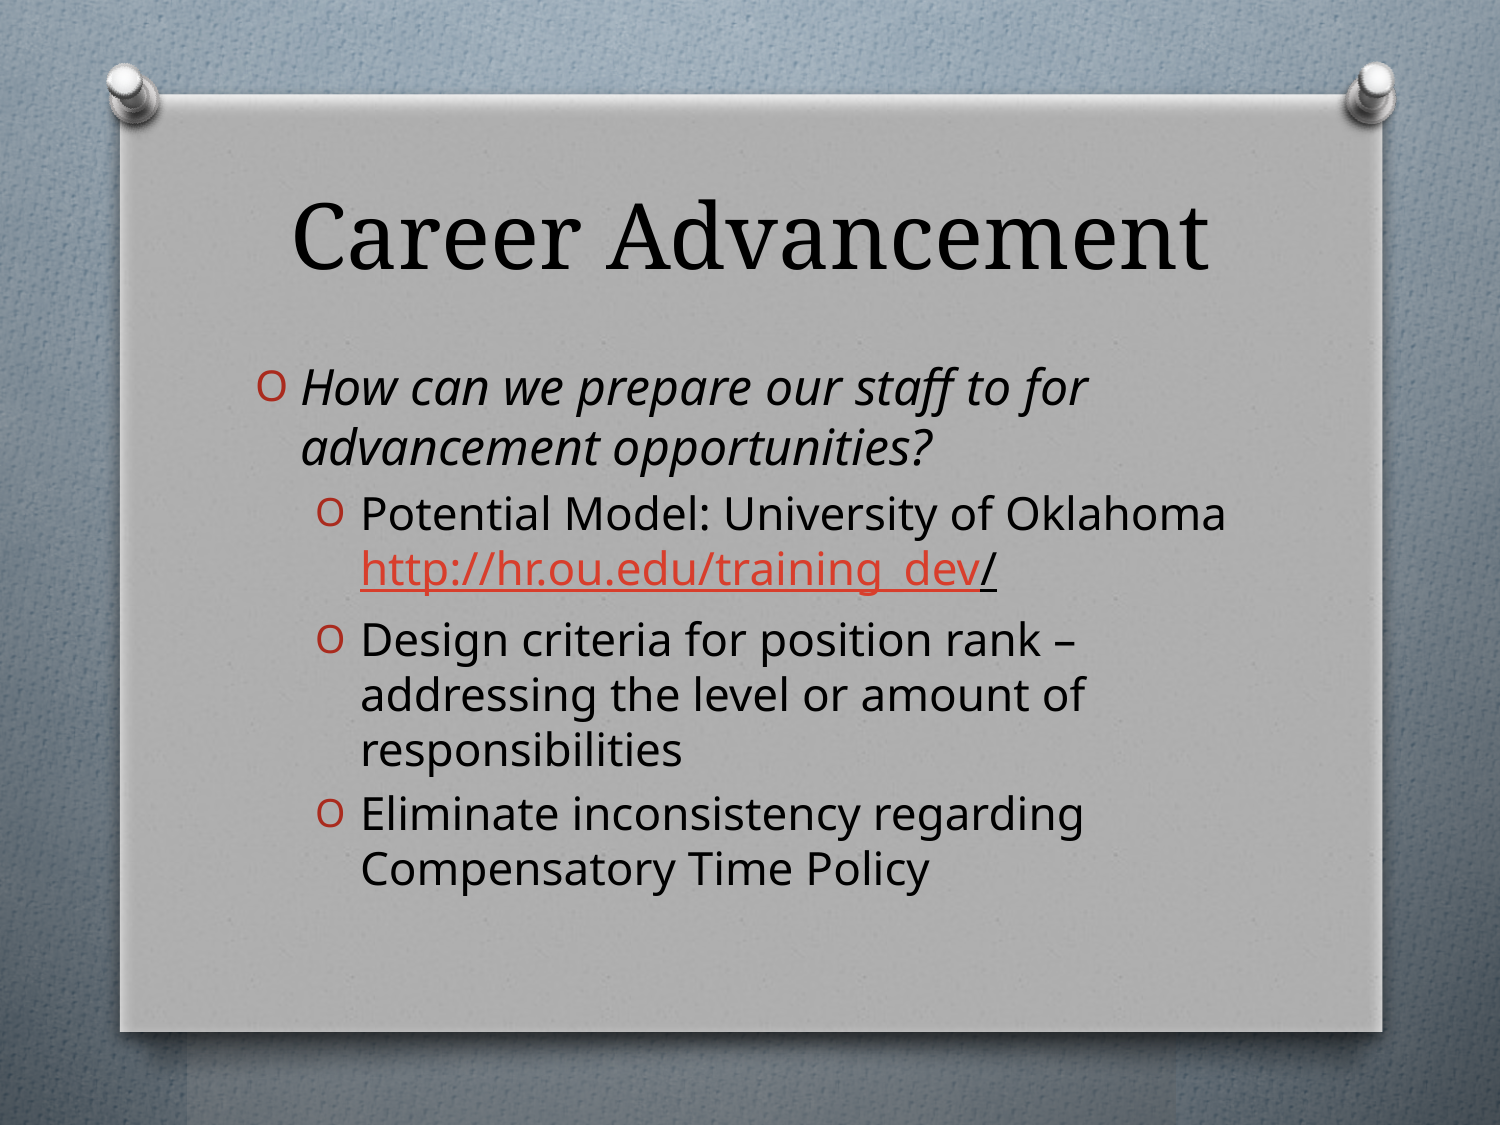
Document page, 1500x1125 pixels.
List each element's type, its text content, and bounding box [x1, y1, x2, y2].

picture [75, 29, 198, 153]
picture [1317, 35, 1439, 156]
title Career Advancement [179, 134, 1323, 332]
list How can we prepare our staff to for advancement opportunities? Potential Model: University of Oklahoma http://hr.ou.edu/training_dev/ Design criteria for position rank – addressing the level or amount of responsibilities Eliminate inconsistency regarding Compensatory Time Policy [240, 347, 1257, 939]
